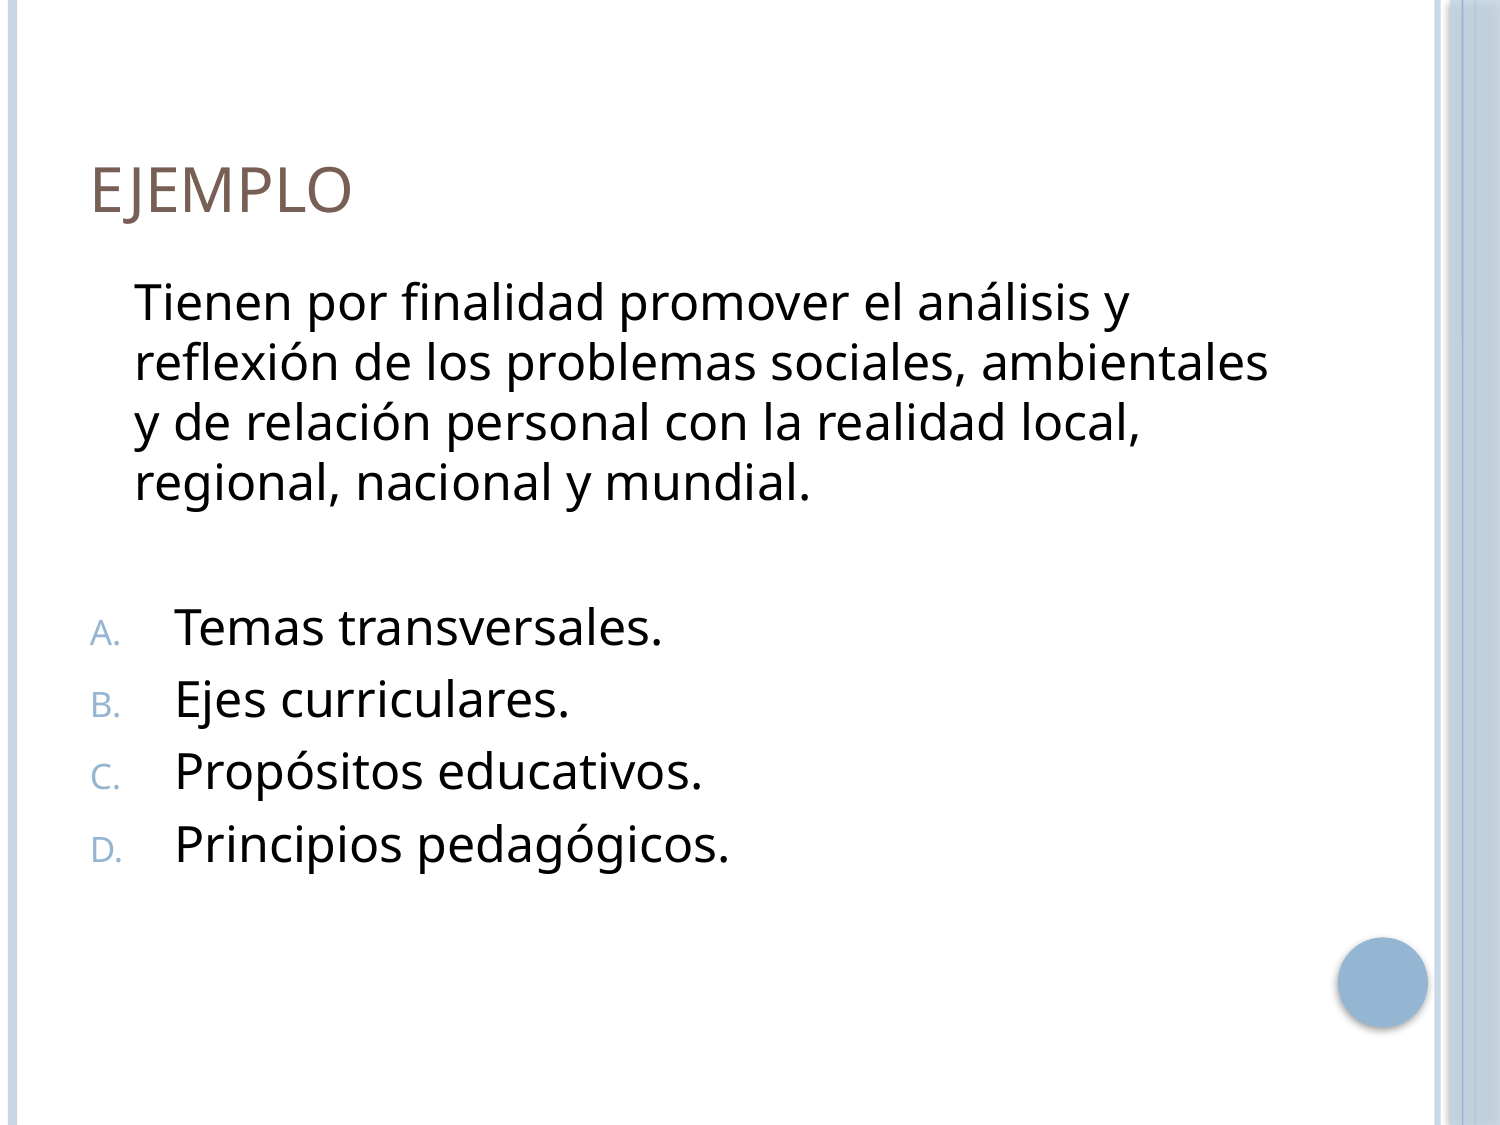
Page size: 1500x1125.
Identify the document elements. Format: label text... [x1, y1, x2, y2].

list Tienen por finalidad promover el análisis y reflexión de los problemas sociales, ambientales y de relación personal con la realidad local, regional, nacional y mundial. Temas transversales. Ejes curriculares. Propósitos educativos. Principios pedagógicos. [75, 262, 1300, 1062]
title Ejemplo [75, 45, 1300, 233]
